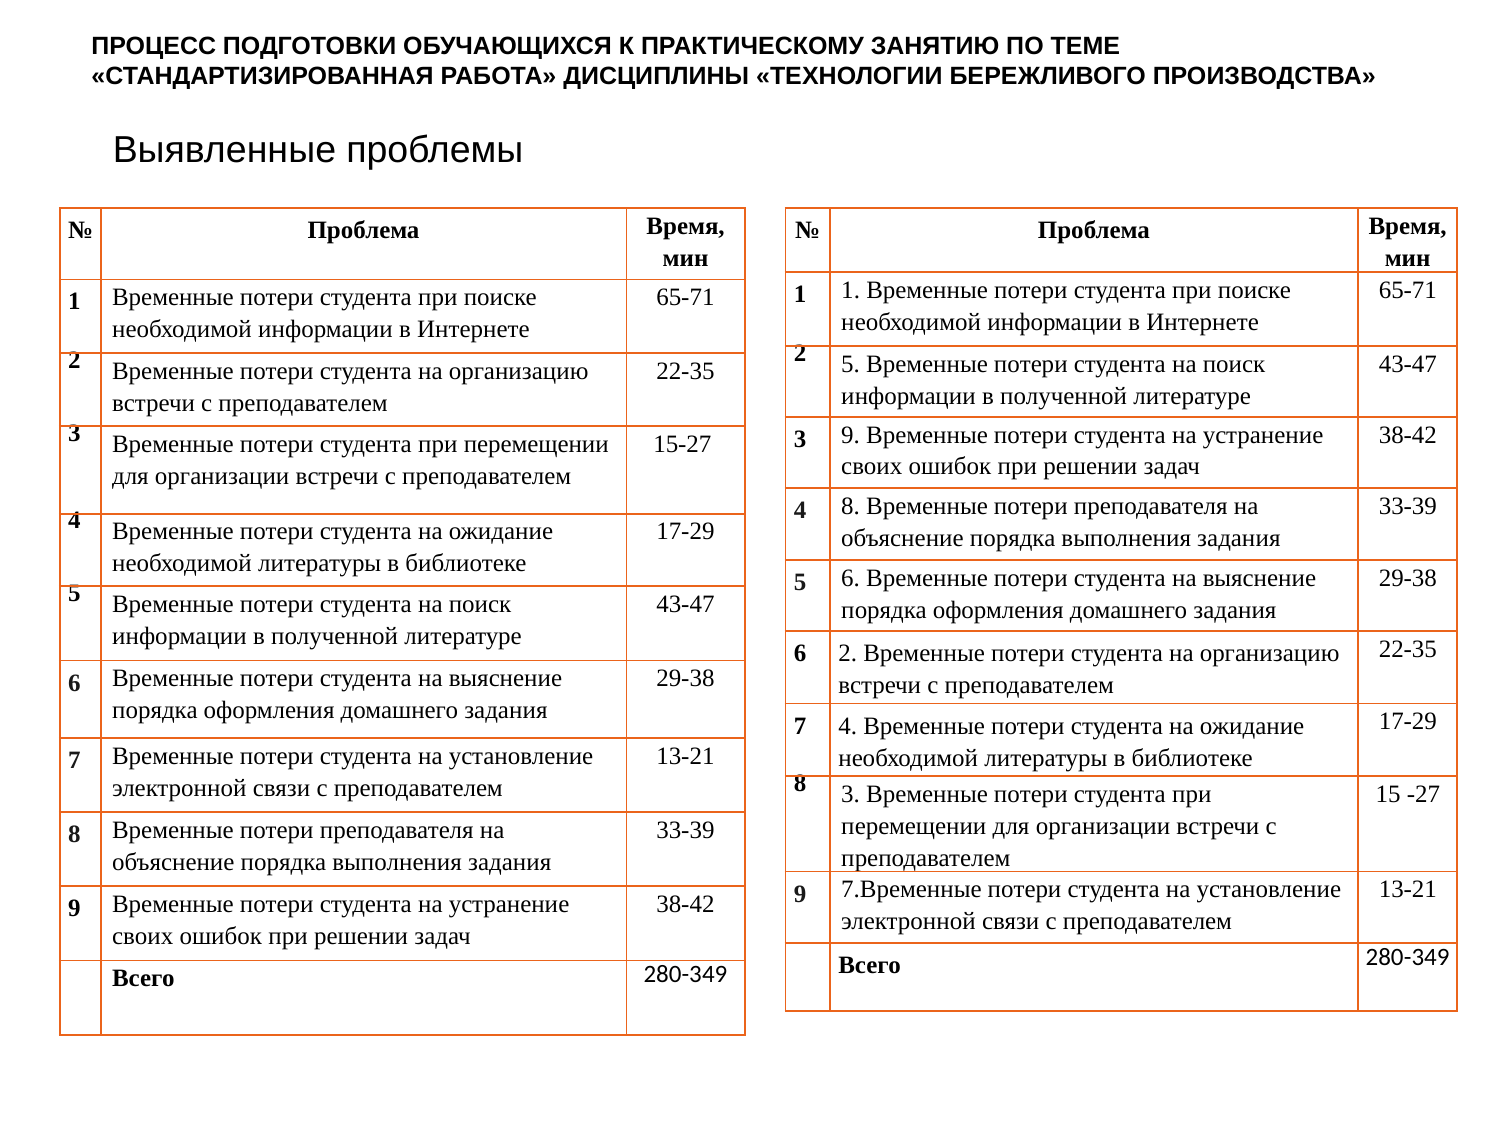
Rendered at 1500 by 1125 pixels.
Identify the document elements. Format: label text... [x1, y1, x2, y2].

table_cell 5 [61, 587, 100, 660]
table_cell 9. Временные потери студента на устранение своих ошибок при решении задач [831, 418, 1357, 487]
table_cell 8. Временные потери преподавателя на объяснение порядка выполнения задания [831, 489, 1357, 559]
table_cell 4 [61, 515, 100, 585]
table_cell 2 [786, 347, 829, 416]
table_cell 17-29 [627, 515, 744, 585]
table_cell 4 [786, 489, 829, 559]
table_cell 280-349 [627, 961, 744, 1034]
table_cell 9 [61, 887, 100, 960]
table_header Время, мин [1359, 209, 1456, 271]
table_cell 43-47 [627, 587, 744, 660]
table_cell 280-349 [1359, 944, 1456, 1010]
table_cell 1 [786, 273, 829, 345]
table_cell 8 [786, 777, 829, 871]
text_box процесс подготовки обучающихся к практическому занятию по теме «стандартизированная работа» дисциплины «технологии бережливого производства» [76, 21, 1412, 97]
table_cell 2. Временные потери студента на организацию встречи с преподавателем [831, 632, 1357, 703]
table_cell Временные потери студента на ожидание необходимой литературы в библиотеке [102, 515, 626, 585]
table_cell 7 [786, 704, 829, 775]
table_cell 6 [786, 632, 829, 703]
table_cell 1 [61, 280, 100, 352]
table_cell [61, 961, 100, 1034]
table_header Время, мин [627, 209, 744, 279]
table_cell 38-42 [1359, 418, 1456, 487]
table_cell 2 [61, 354, 100, 425]
table_cell 3 [61, 427, 100, 513]
table_cell 6 [61, 661, 100, 737]
table_cell 22-35 [627, 354, 744, 425]
table_cell Временные потери студента на поиск информации в полученной литературе [102, 587, 626, 660]
table_cell 7 [61, 739, 100, 811]
table_cell 65-71 [627, 280, 744, 352]
table_cell 8 [61, 813, 100, 885]
table_cell Временные потери студента на организацию встречи с преподавателем [102, 354, 626, 425]
text_box Выявленные проблемы [98, 117, 539, 178]
table_cell 29-38 [627, 661, 744, 737]
table_cell 5 [786, 561, 829, 630]
table_cell Всего [102, 961, 626, 1034]
table_cell 38-42 [627, 887, 744, 960]
table_cell Временные потери студента на выяснение порядка оформления домашнего задания [102, 661, 626, 737]
table_cell 17-29 [1359, 704, 1456, 775]
table_cell 15 -27 [1359, 777, 1456, 871]
table_cell 29-38 [1359, 561, 1456, 630]
table_cell 43-47 [1359, 347, 1456, 416]
table_header № [61, 209, 100, 279]
table_cell 3 [786, 418, 829, 487]
table_cell 65-71 [1359, 273, 1456, 345]
table_cell 22-35 [1359, 632, 1456, 703]
table_cell Временные потери студента на установление электронной связи с преподавателем [102, 739, 626, 811]
table_header Проблема [102, 209, 626, 279]
table_cell Временные потери студента на устранение своих ошибок при решении задач [102, 887, 626, 960]
table_cell 33-39 [1359, 489, 1456, 559]
table_cell 15-27 [627, 427, 744, 513]
table_cell Всего [831, 944, 1357, 1010]
table_cell 4. Временные потери студента на ожидание необходимой литературы в библиотеке [831, 704, 1357, 775]
table_cell Временные потери преподавателя на объяснение порядка выполнения задания [102, 813, 626, 885]
table_cell 9 [786, 872, 829, 942]
table_cell 6. Временные потери студента на выяснение порядка оформления домашнего задания [831, 561, 1357, 630]
table_cell Временные потери студента при поиске необходимой информации в Интернете [102, 280, 626, 352]
table_cell [786, 944, 829, 1010]
table_cell 33-39 [627, 813, 744, 885]
table_cell Временные потери студента при перемещении для организации встречи с преподавателем [102, 427, 626, 513]
table_cell 13-21 [1359, 872, 1456, 942]
table_cell 1. Временные потери студента при поиске необходимой информации в Интернете [831, 273, 1357, 345]
table_cell 7.Временные потери студента на установление электронной связи с преподавателем [831, 872, 1357, 942]
table_cell 3. Временные потери студента при перемещении для организации встречи с преподавателем [831, 777, 1357, 871]
table_header Проблема [831, 209, 1357, 271]
table_cell 13-21 [627, 739, 744, 811]
table_cell 5. Временные потери студента на поиск информации в полученной литературе [831, 347, 1357, 416]
table_header № [786, 209, 829, 271]
